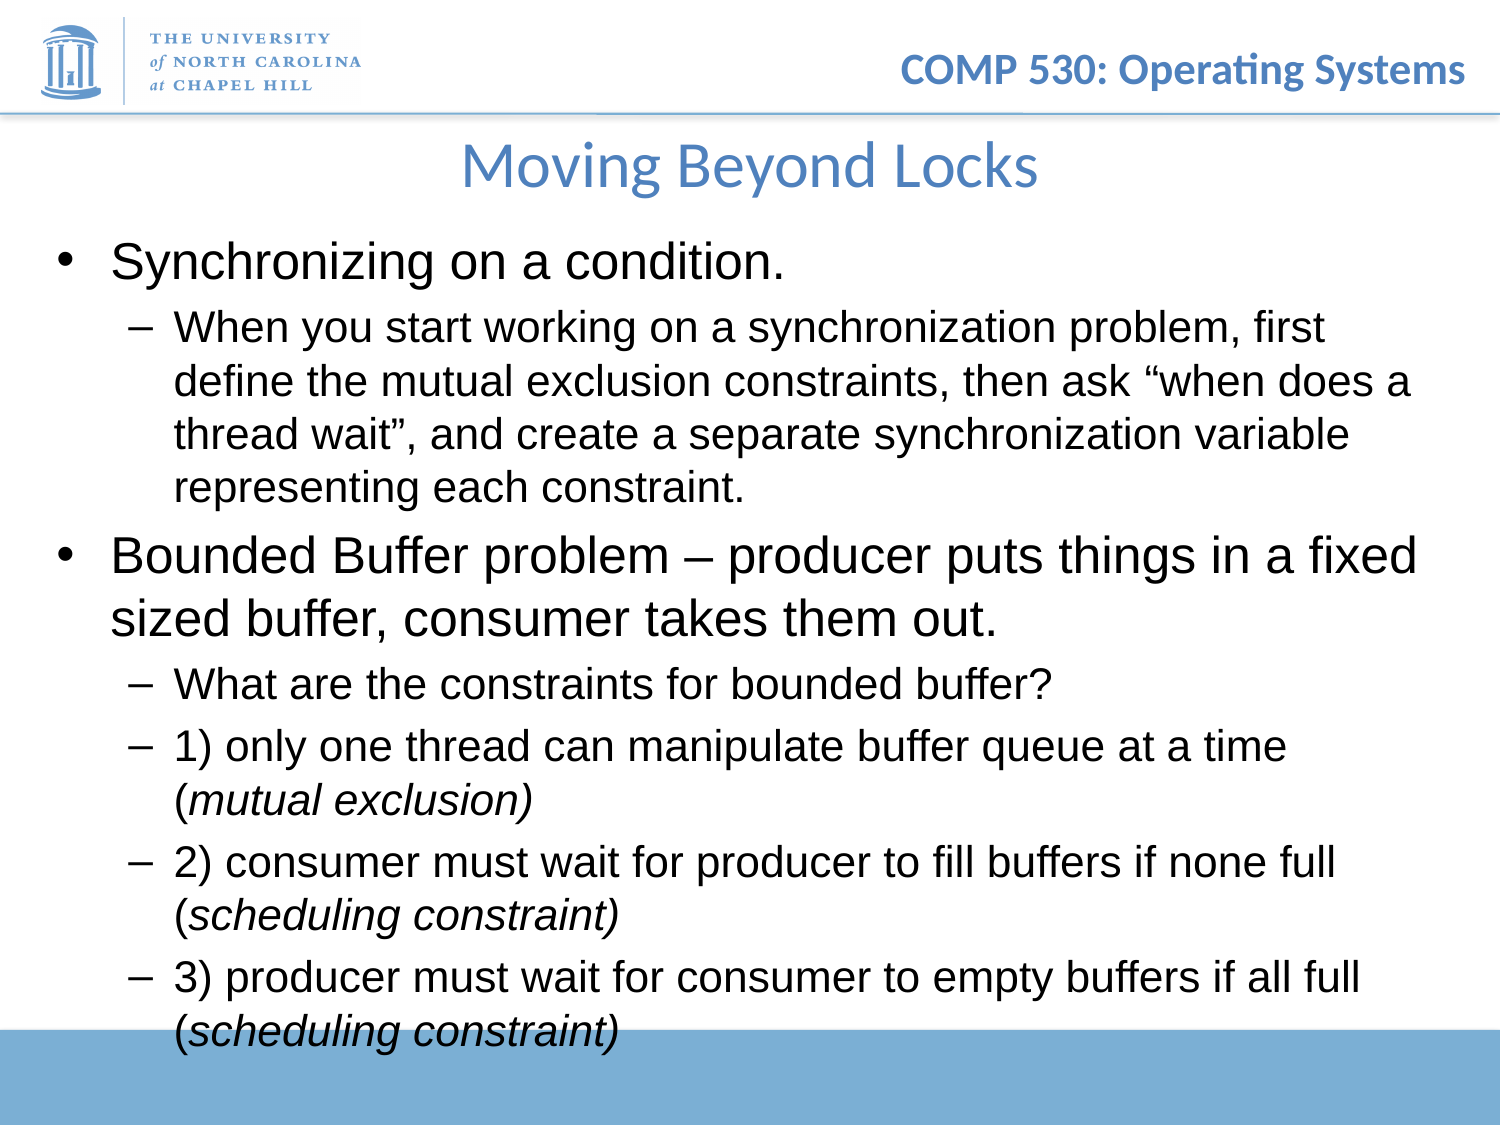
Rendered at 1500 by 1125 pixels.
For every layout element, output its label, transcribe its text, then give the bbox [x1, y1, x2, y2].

picture [41, 17, 361, 105]
list Synchronizing on a condition. When you start working on a synchronization problem, first define the mutual exclusion constraints, then ask “when does a thread wait”, and create a separate synchronization variable representing each constraint. Bounded Buffer problem – producer puts things in a fixed sized buffer, consumer takes them out. What are the constraints for bounded buffer? 1) only one thread can manipulate buffer queue at a time (mutual exclusion) 2) consumer must wait for producer to fill buffers if none full (scheduling constraint) 3) producer must wait for consumer to empty buffers if all full (scheduling constraint) [41, 219, 1447, 1066]
title Moving Beyond Locks [0, 113, 1500, 209]
